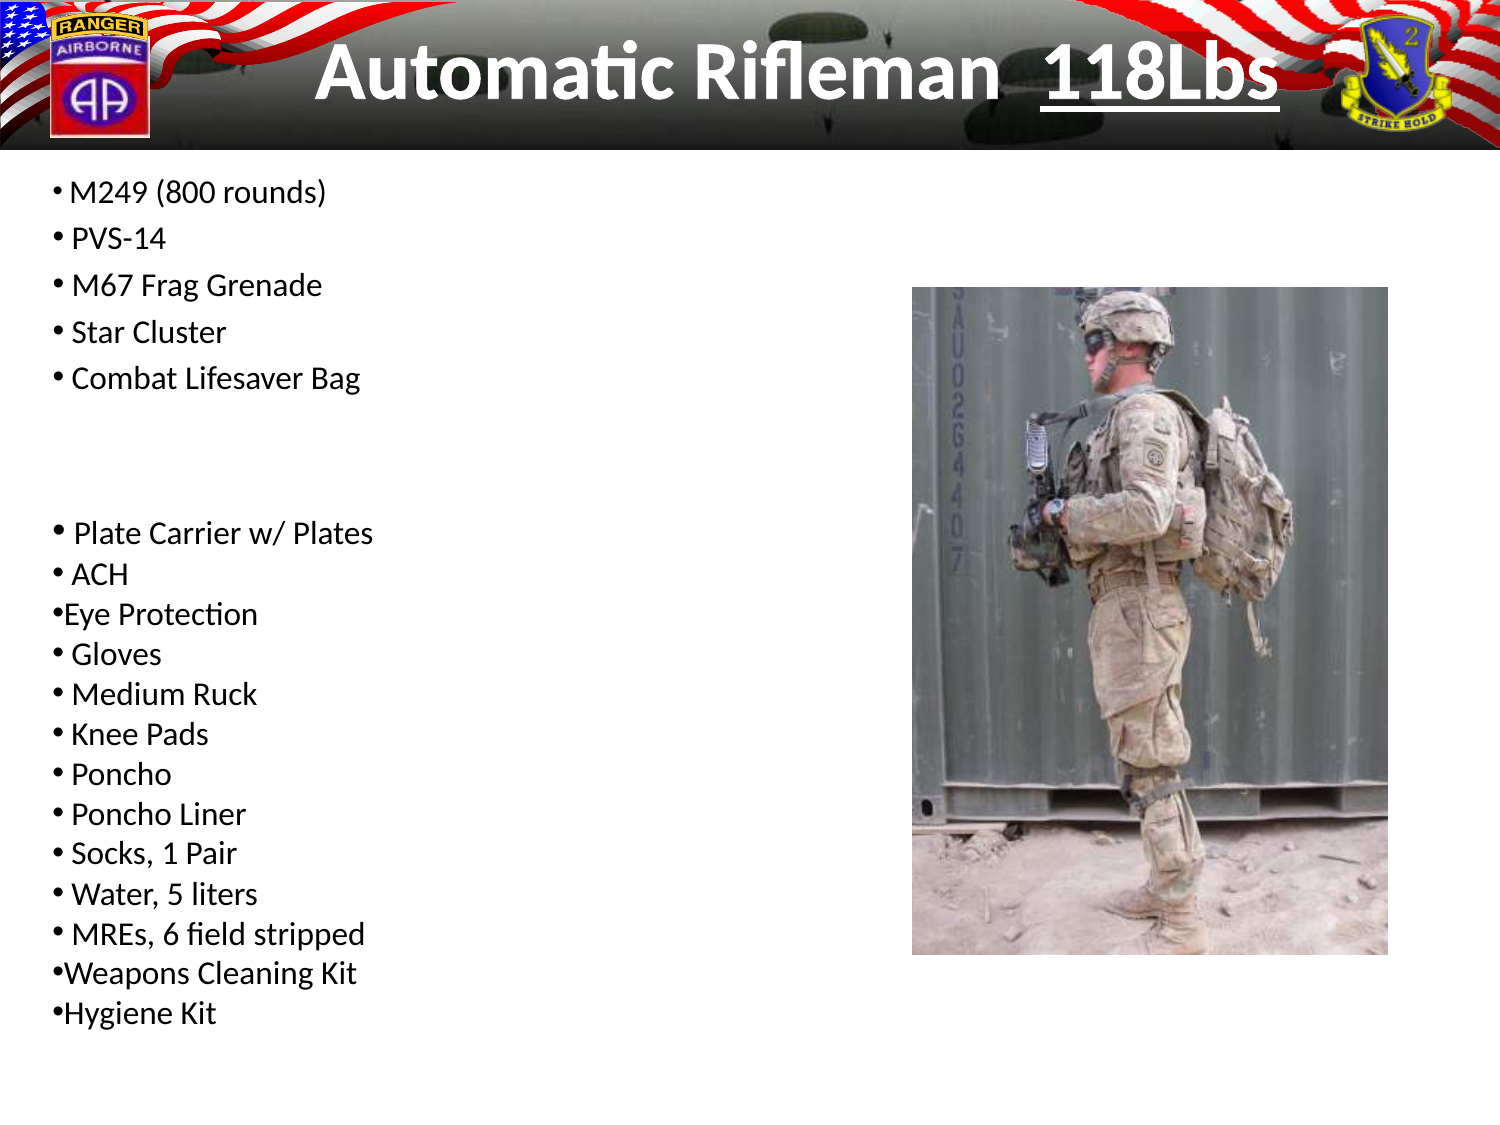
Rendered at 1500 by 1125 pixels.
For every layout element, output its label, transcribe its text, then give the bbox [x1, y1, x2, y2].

picture [912, 287, 1388, 955]
picture [0, 12, 1500, 217]
title Automatic Rifleman 118Lbs [300, 0, 1500, 123]
list M249 (800 rounds) PVS-14 M67 Frag Grenade Star Cluster Combat Lifesaver Bag [37, 162, 531, 465]
text_box Plate Carrier w/ Plates ACH Eye Protection Gloves Medium Ruck Knee Pads Poncho Poncho Liner Socks, 1 Pair Water, 5 liters MREs, 6 field stripped Weapons Cleaning Kit Hygiene Kit [37, 499, 538, 1125]
